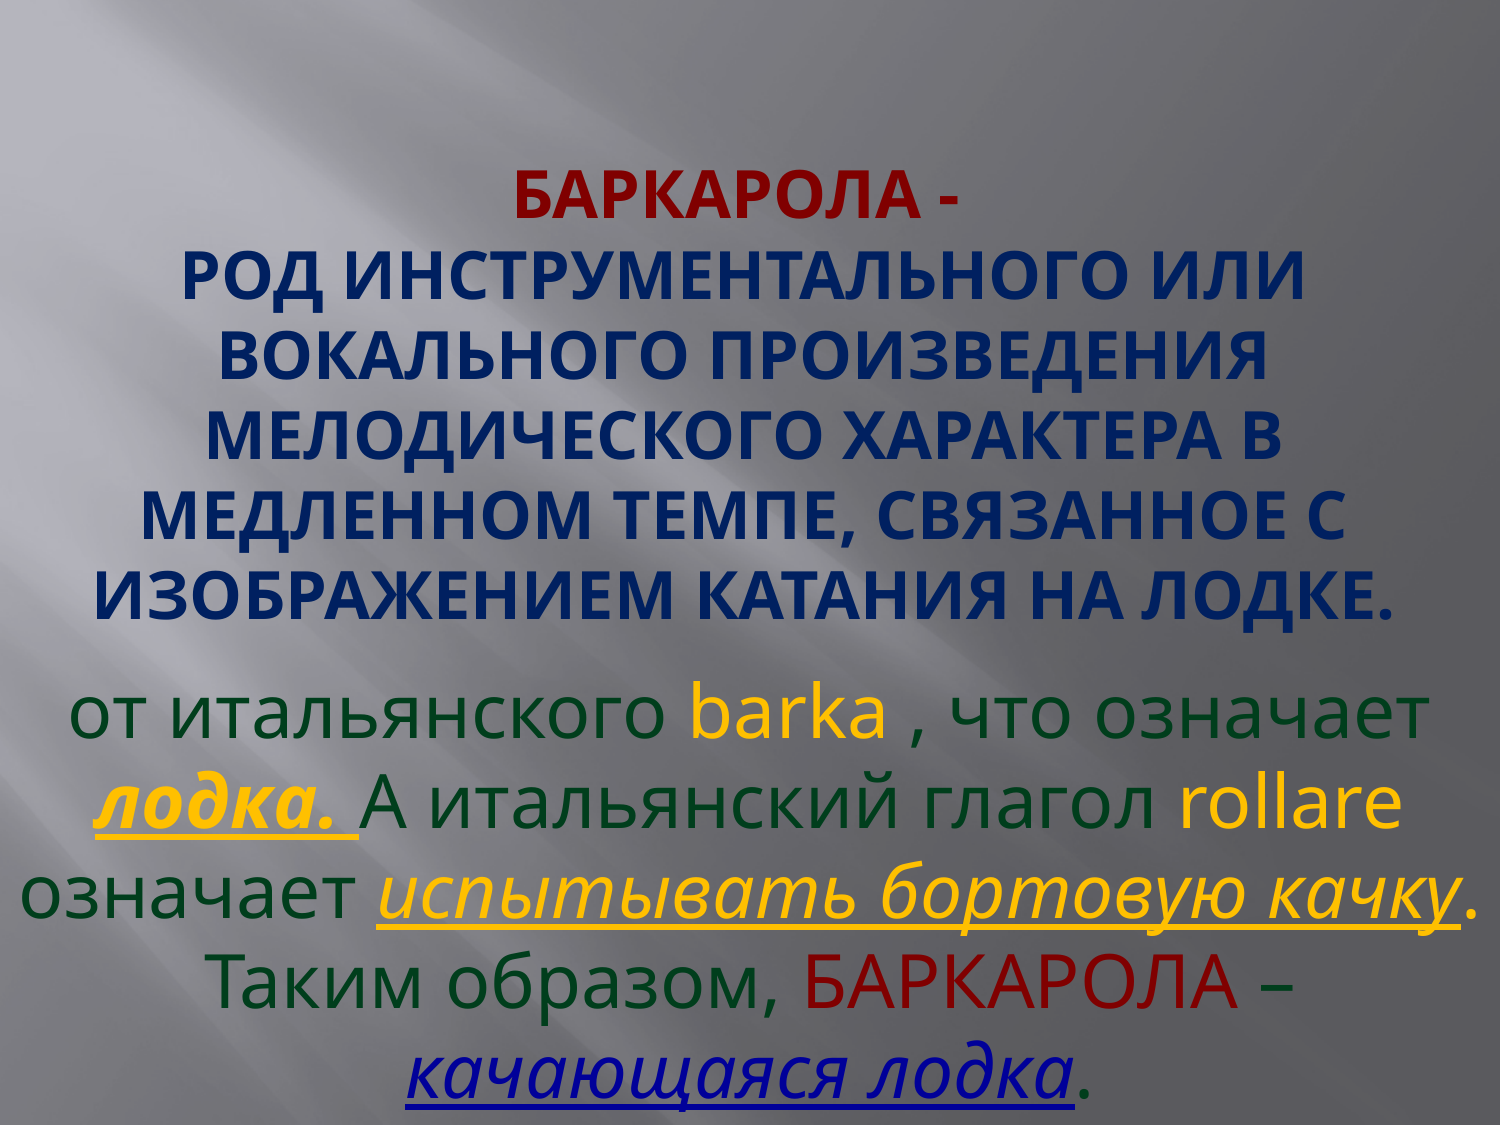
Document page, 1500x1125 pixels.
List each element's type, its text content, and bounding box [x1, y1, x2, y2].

title БАРКАРОЛА - род инструментального или вокального произведения мелодического характера в медленном темпе, связанное с изображением катания на лодке. [69, 0, 1420, 633]
subtitle от итальянского barka , что означает лодка. А итальянский глагол rollare означает испытывать бортовую качку. Таким образом, БАРКАРОЛА – качающаяся лодка. [0, 656, 1500, 1125]
